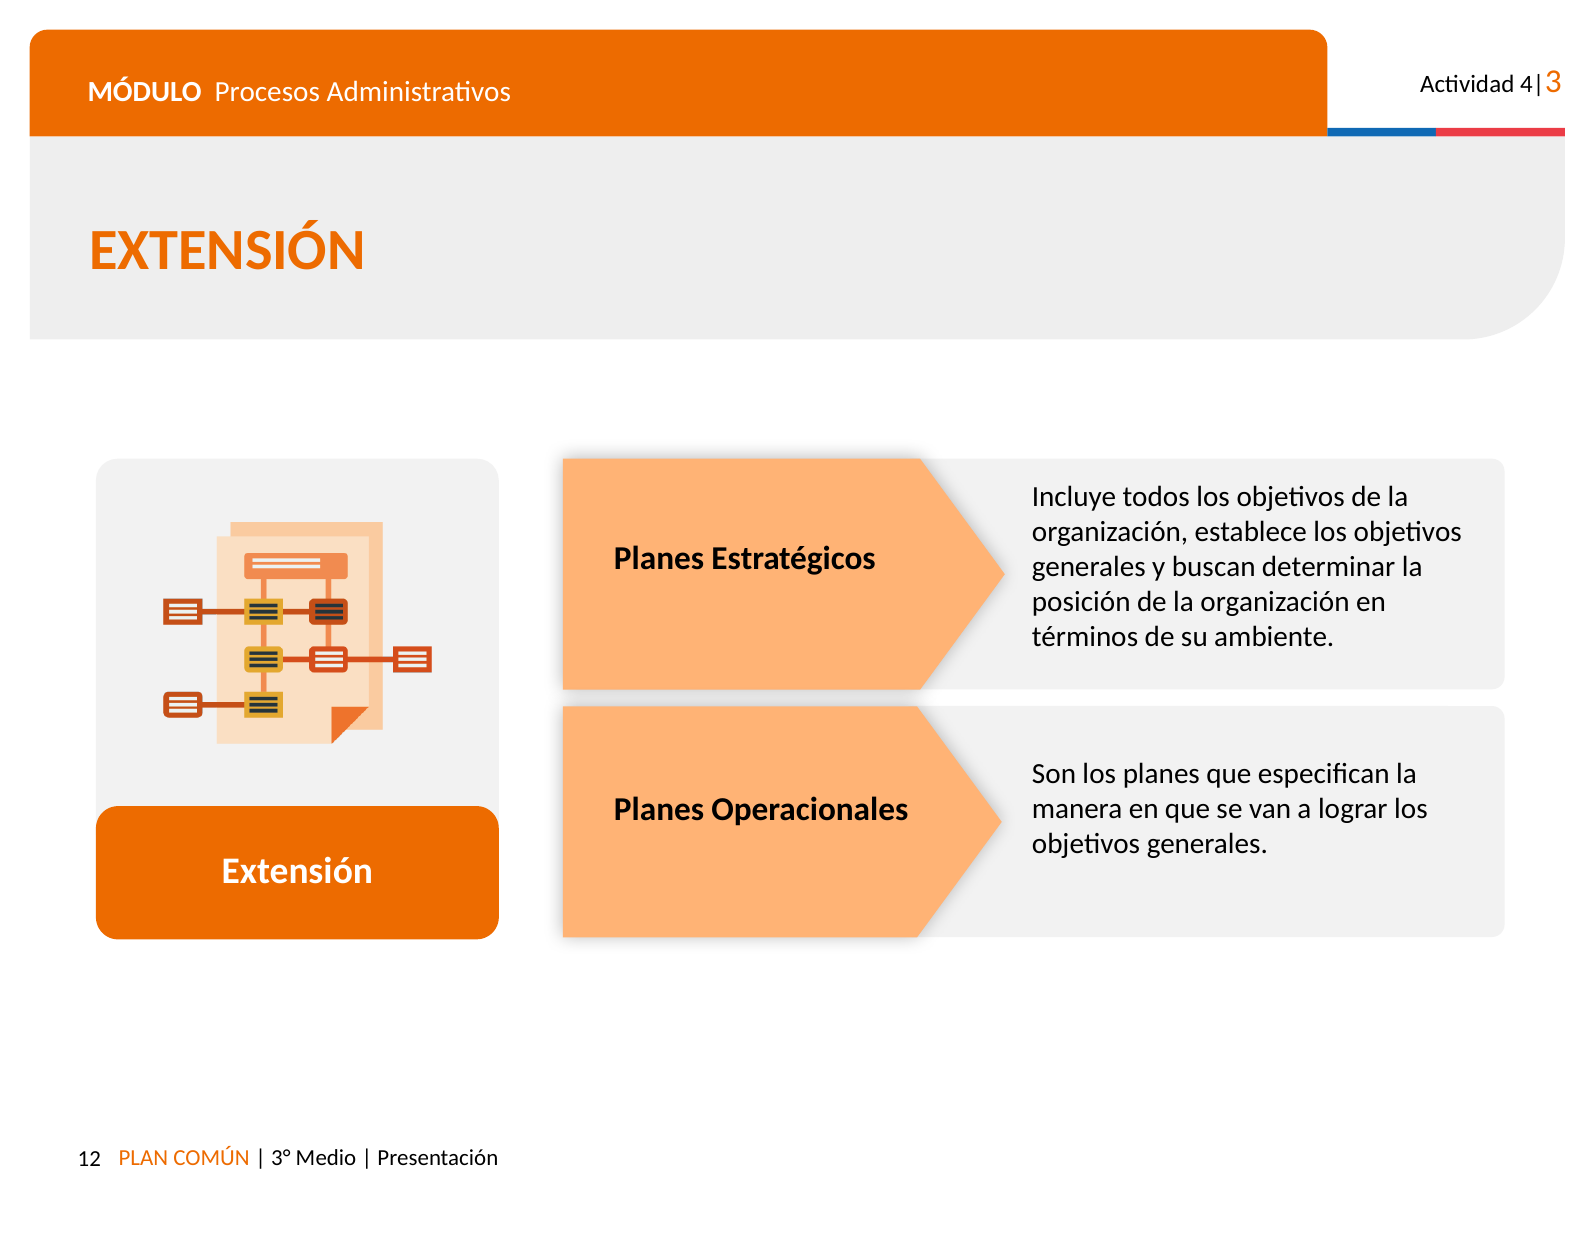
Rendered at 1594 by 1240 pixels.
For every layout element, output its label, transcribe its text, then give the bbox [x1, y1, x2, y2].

text_box [932, 458, 1505, 690]
text_box [562, 458, 1005, 690]
text_box Planes Operacionales [606, 779, 925, 835]
text_box [95, 458, 499, 805]
text_box [562, 706, 1002, 938]
text_box Incluye todos los objetivos de la organización, establece los objetivos generales y buscan determinar la posición de la organización en términos de su ambiente. [1024, 470, 1498, 660]
text_box [930, 705, 1505, 938]
text_box EXTENSIÓN [74, 209, 1447, 296]
text_box Son los planes que especifican la manera en que se van a lograr los objetivos generales. [1024, 746, 1449, 867]
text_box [95, 805, 500, 940]
text_box Planes Estratégicos [606, 528, 925, 584]
slide_number ‹#› [60, 1128, 117, 1240]
picture [162, 522, 432, 744]
